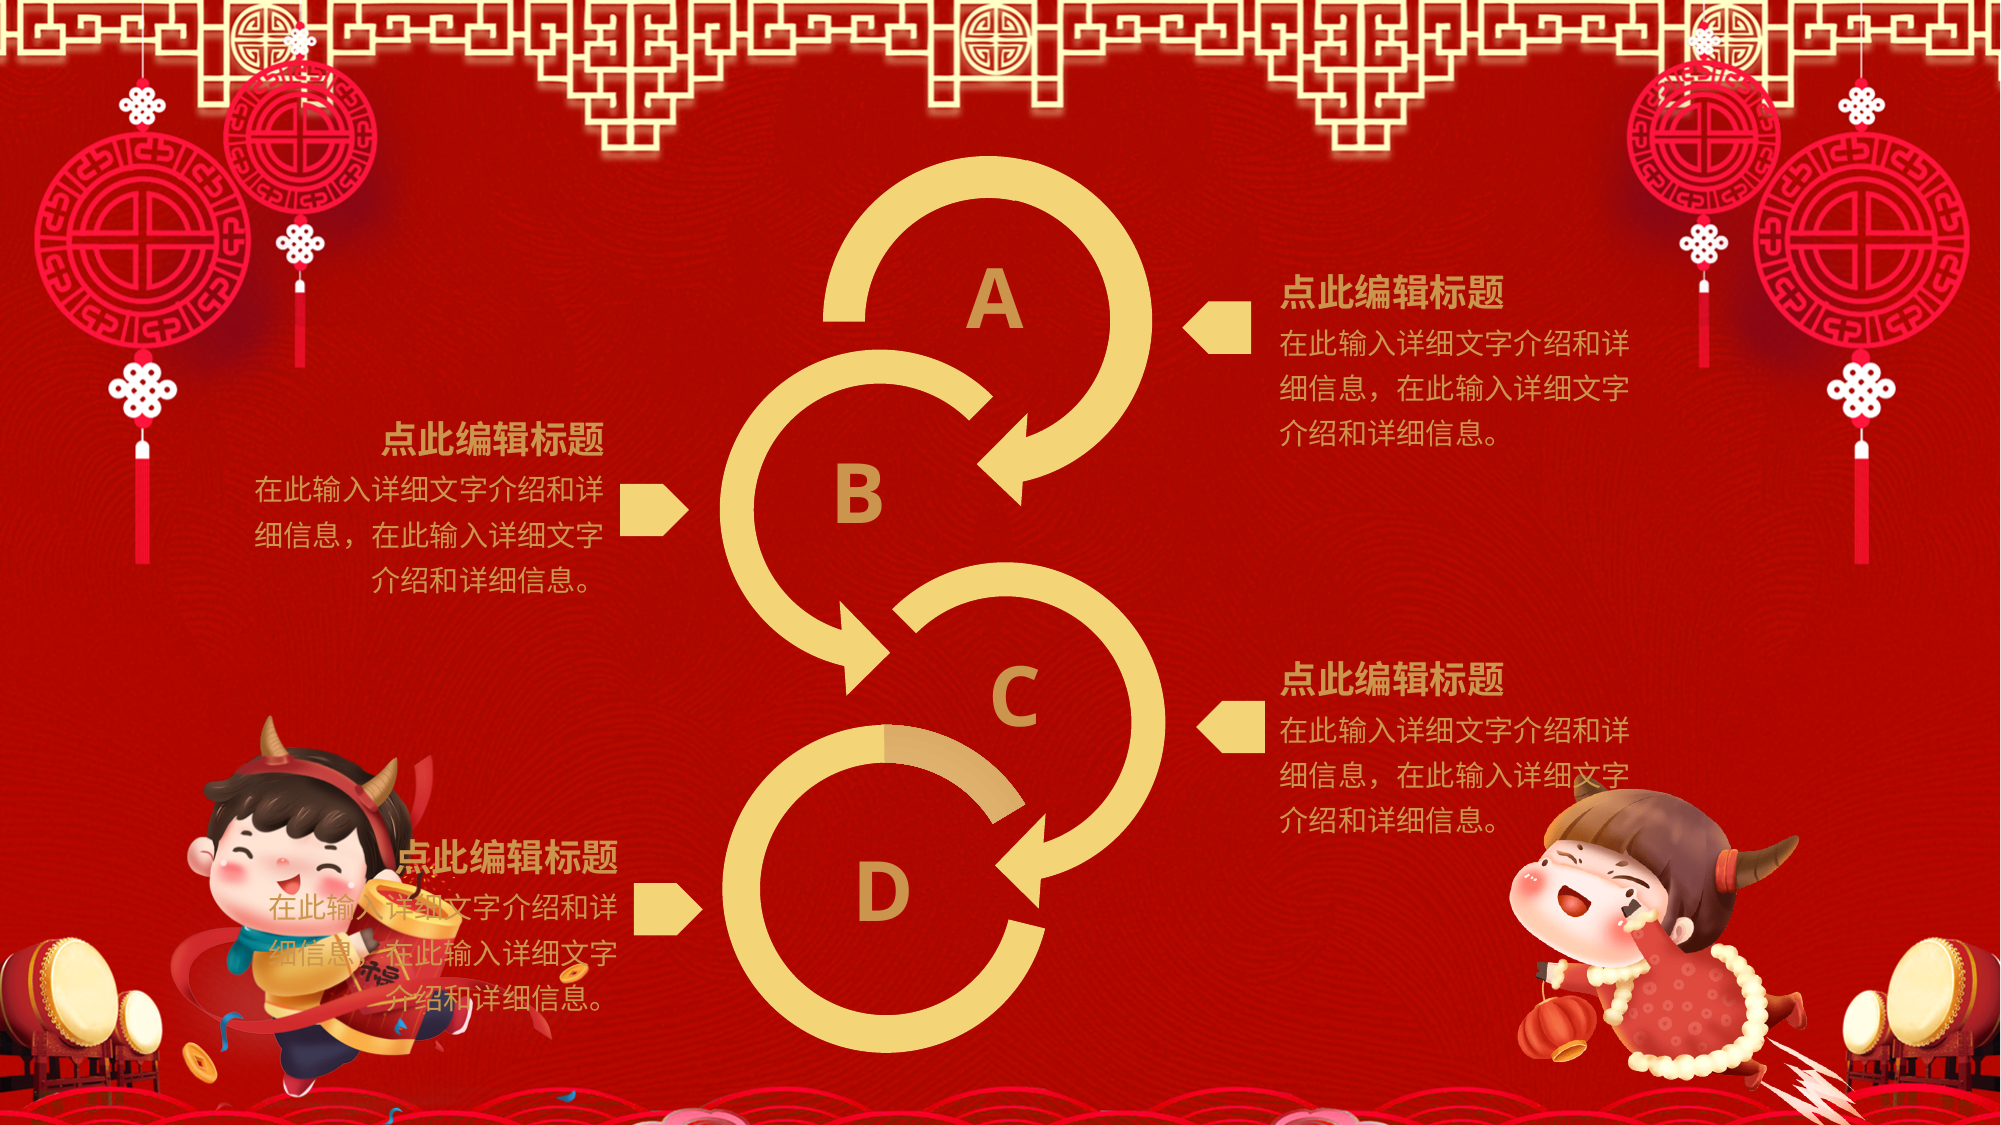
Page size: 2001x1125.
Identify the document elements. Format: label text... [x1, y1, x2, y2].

text_box 点此编辑标题 在此输入详细文字介绍和详细信息，在此输入详细文字介绍和详细信息。 [1264, 635, 1662, 845]
text_box [1196, 700, 1264, 754]
text_box [722, 724, 1046, 1053]
text_box D [837, 830, 935, 946]
text_box A [951, 237, 1049, 353]
text_box 点此编辑标题 在此输入详细文字介绍和详细信息，在此输入详细文字介绍和详细信息。 [223, 395, 621, 605]
text_box [634, 883, 703, 936]
text_box B [815, 433, 913, 549]
text_box [892, 562, 1166, 909]
text_box 点此编辑标题 在此输入详细文字介绍和详细信息，在此输入详细文字介绍和详细信息。 [237, 813, 634, 1023]
text_box [822, 156, 1028, 322]
text_box [1182, 301, 1252, 354]
text_box [621, 483, 689, 537]
text_box 点此编辑标题 在此输入详细文字介绍和详细信息，在此输入详细文字介绍和详细信息。 [1264, 248, 1662, 459]
text_box [976, 160, 1153, 507]
text_box [885, 724, 1026, 824]
picture [0, 0, 2001, 1125]
text_box C [973, 635, 1071, 751]
text_box [719, 349, 994, 696]
